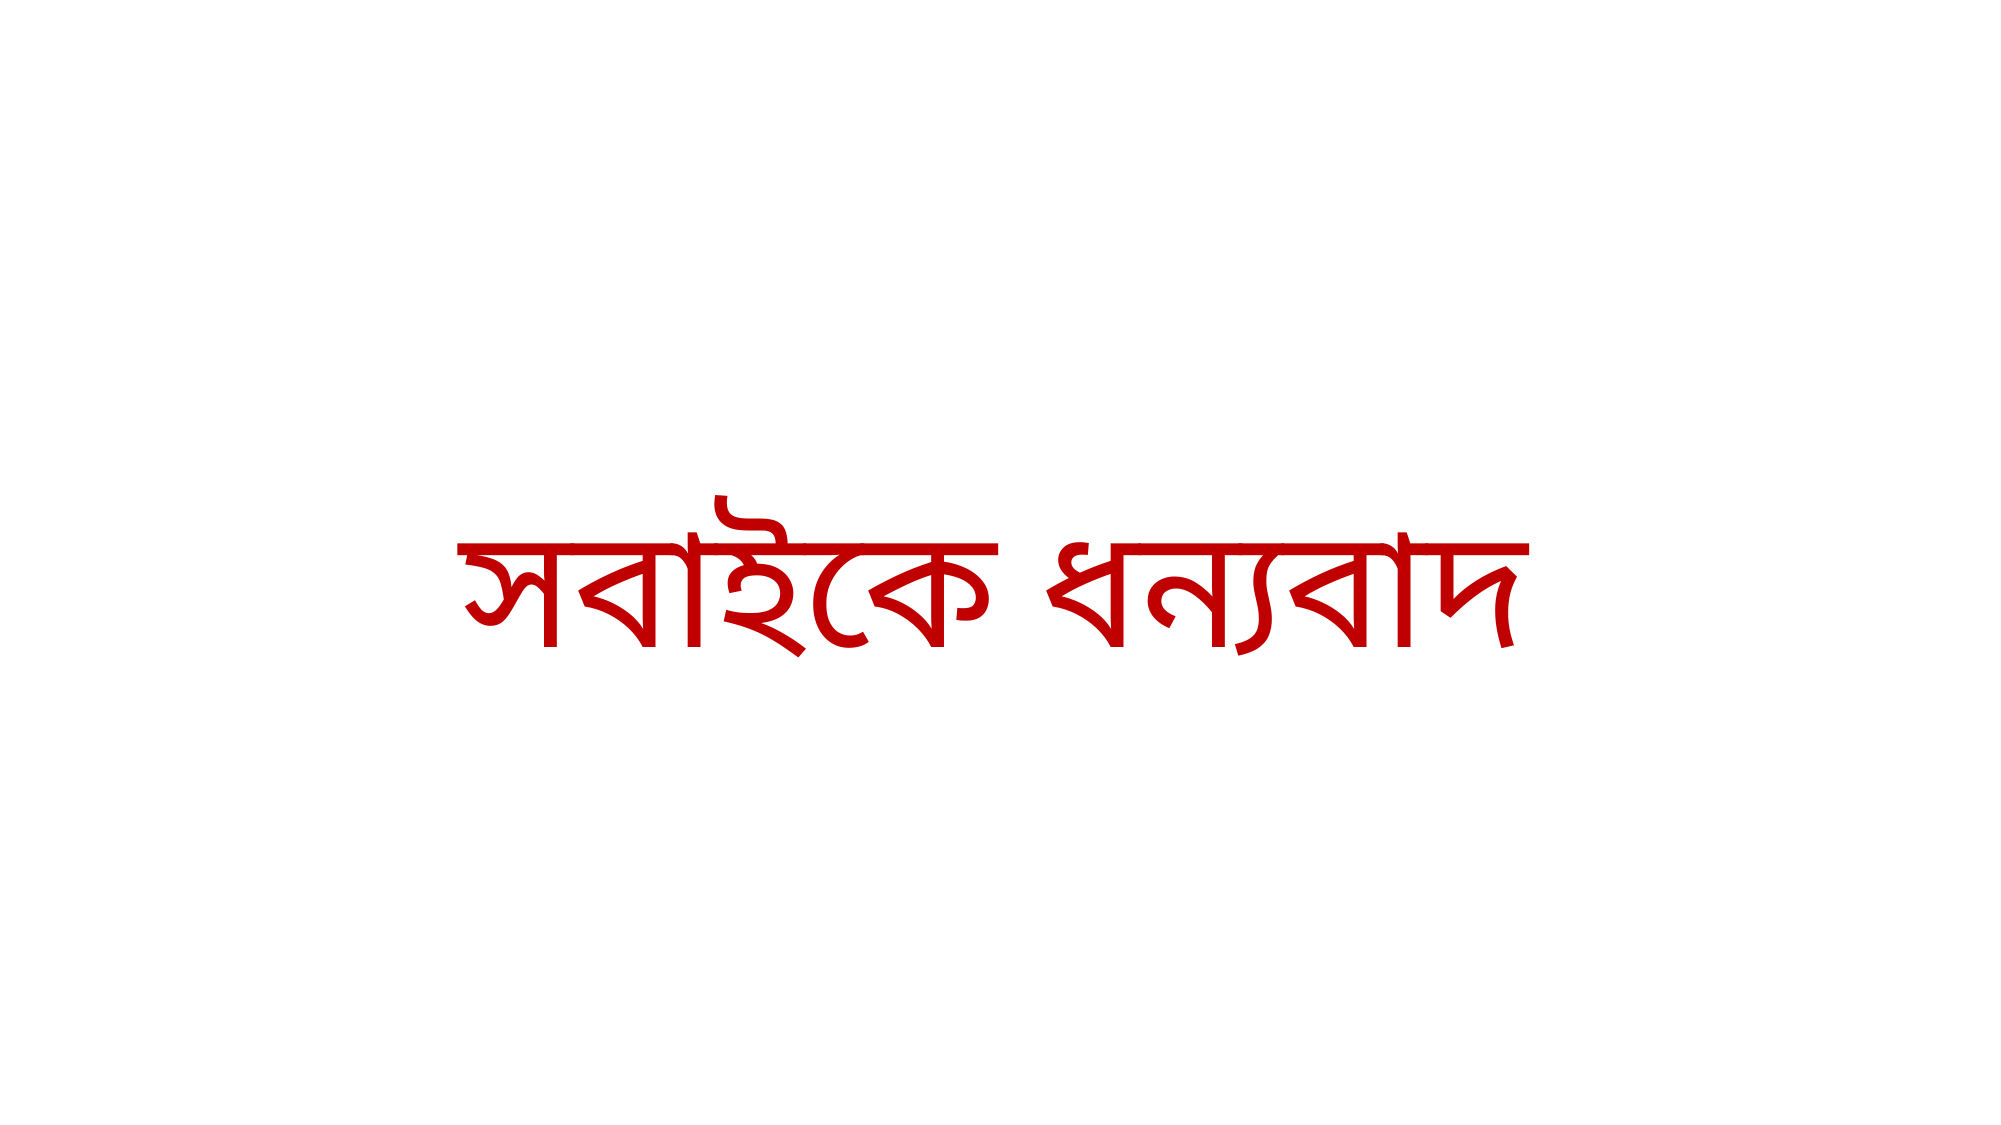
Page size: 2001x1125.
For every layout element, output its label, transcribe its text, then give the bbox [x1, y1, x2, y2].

text_box সবাইকে ধন্যবাদ [367, 473, 1620, 689]
